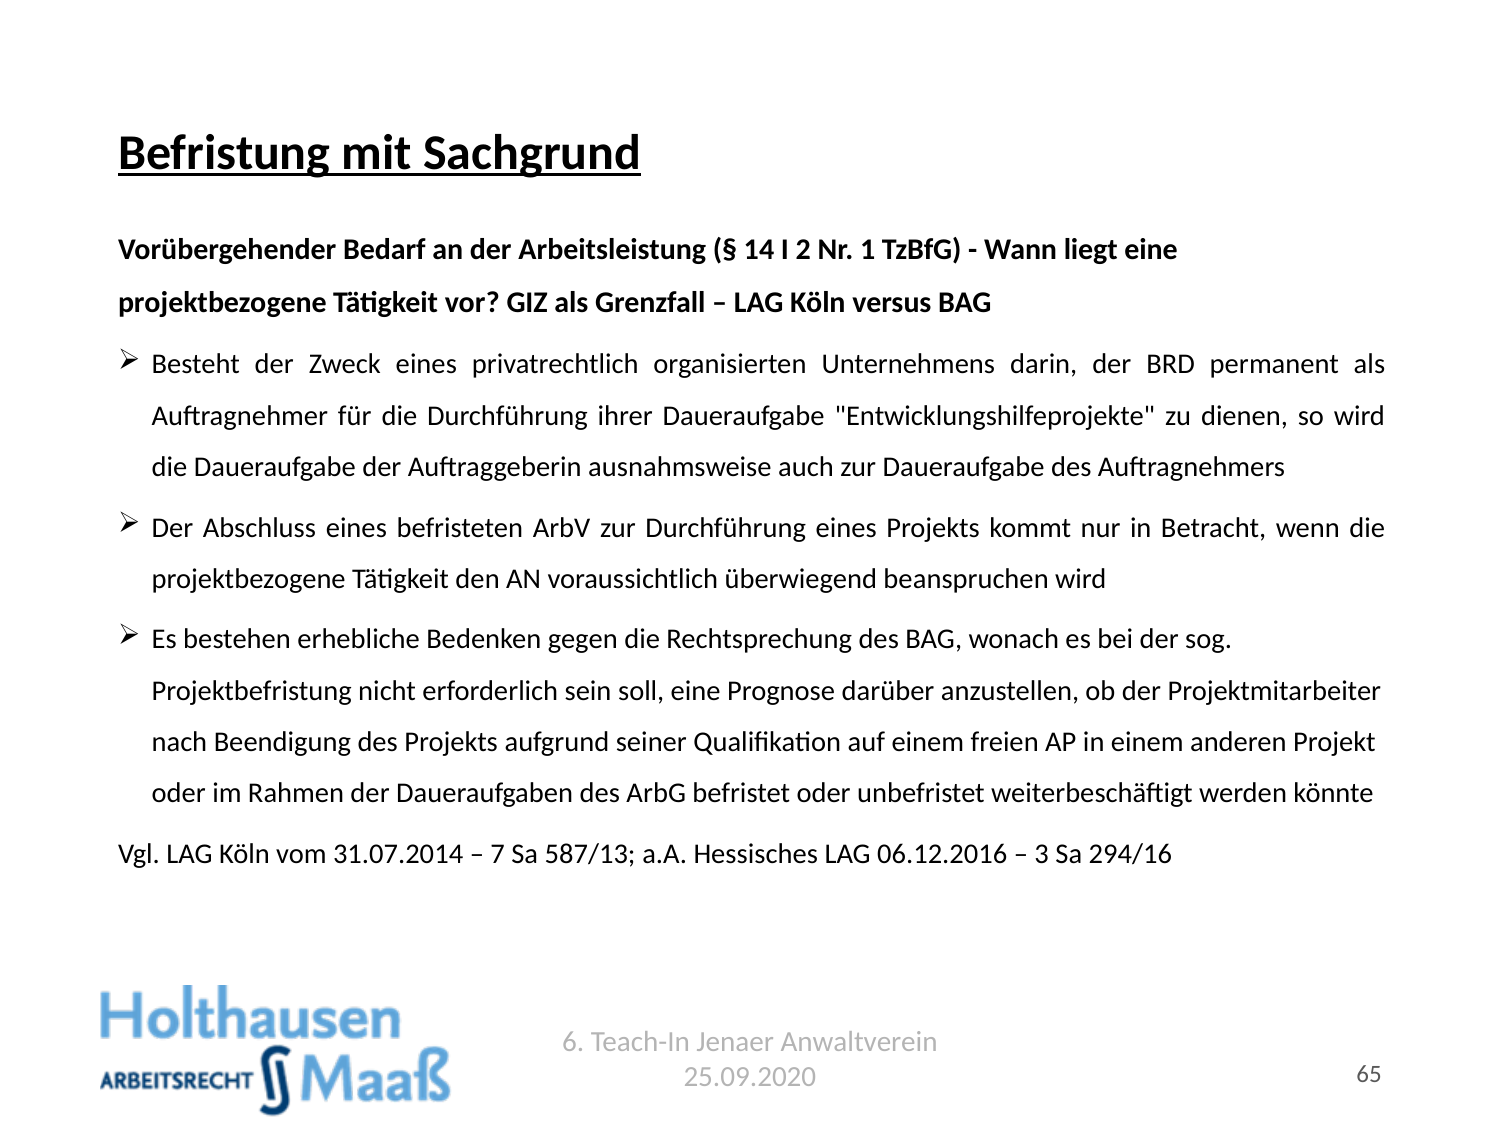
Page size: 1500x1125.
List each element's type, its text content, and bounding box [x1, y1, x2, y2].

picture [100, 985, 452, 1118]
title Befristung mit Sachgrund [103, 52, 1403, 203]
list Vorübergehender Bedarf an der Arbeitsleistung (§ 14 I 2 Nr. 1 TzBfG) - Wann liegt eine projektbezogene Tätigkeit vor? GIZ als Grenzfall – LAG Köln versus BAG Besteht der Zweck eines privatrechtlich organisierten Unternehmens darin, der BRD permanent als Auftragnehmer für die Durchführung ihrer Daueraufgabe "Entwicklungshilfeprojekte" zu dienen, so wird die Daueraufgabe der Auftraggeberin ausnahmsweise auch zur Daueraufgabe des Auftragnehmers Der Abschluss eines befristeten ArbV zur Durchführung eines Projekts kommt nur in Betracht, wenn die projektbezogene Tätigkeit den AN voraussichtlich überwiegend beanspruchen wird Es bestehen erhebliche Bedenken gegen die Rechtsprechung des BAG, wonach es bei der sog. Projektbefristung nicht erforderlich sein soll, eine Prognose darüber anzustellen, ob der Projektmitarbeiter nach Beendigung des Projekts aufgrund seiner Qualifikation auf einem freien AP in einem anderen Projekt oder im Rahmen der Daueraufgaben des ArbG befristet oder unbefristet weiterbeschäftigt werden könnte Vgl. LAG Köln vom 31.07.2014 – 7 Sa 587/13; a.A. Hessisches LAG 06.12.2016 – 3 Sa 294/16 [103, 203, 1403, 960]
footer 6. Teach-In Jenaer Anwaltverein 25.09.2020 [501, 723, 998, 1125]
slide_number 65 [1059, 1042, 1397, 1103]
